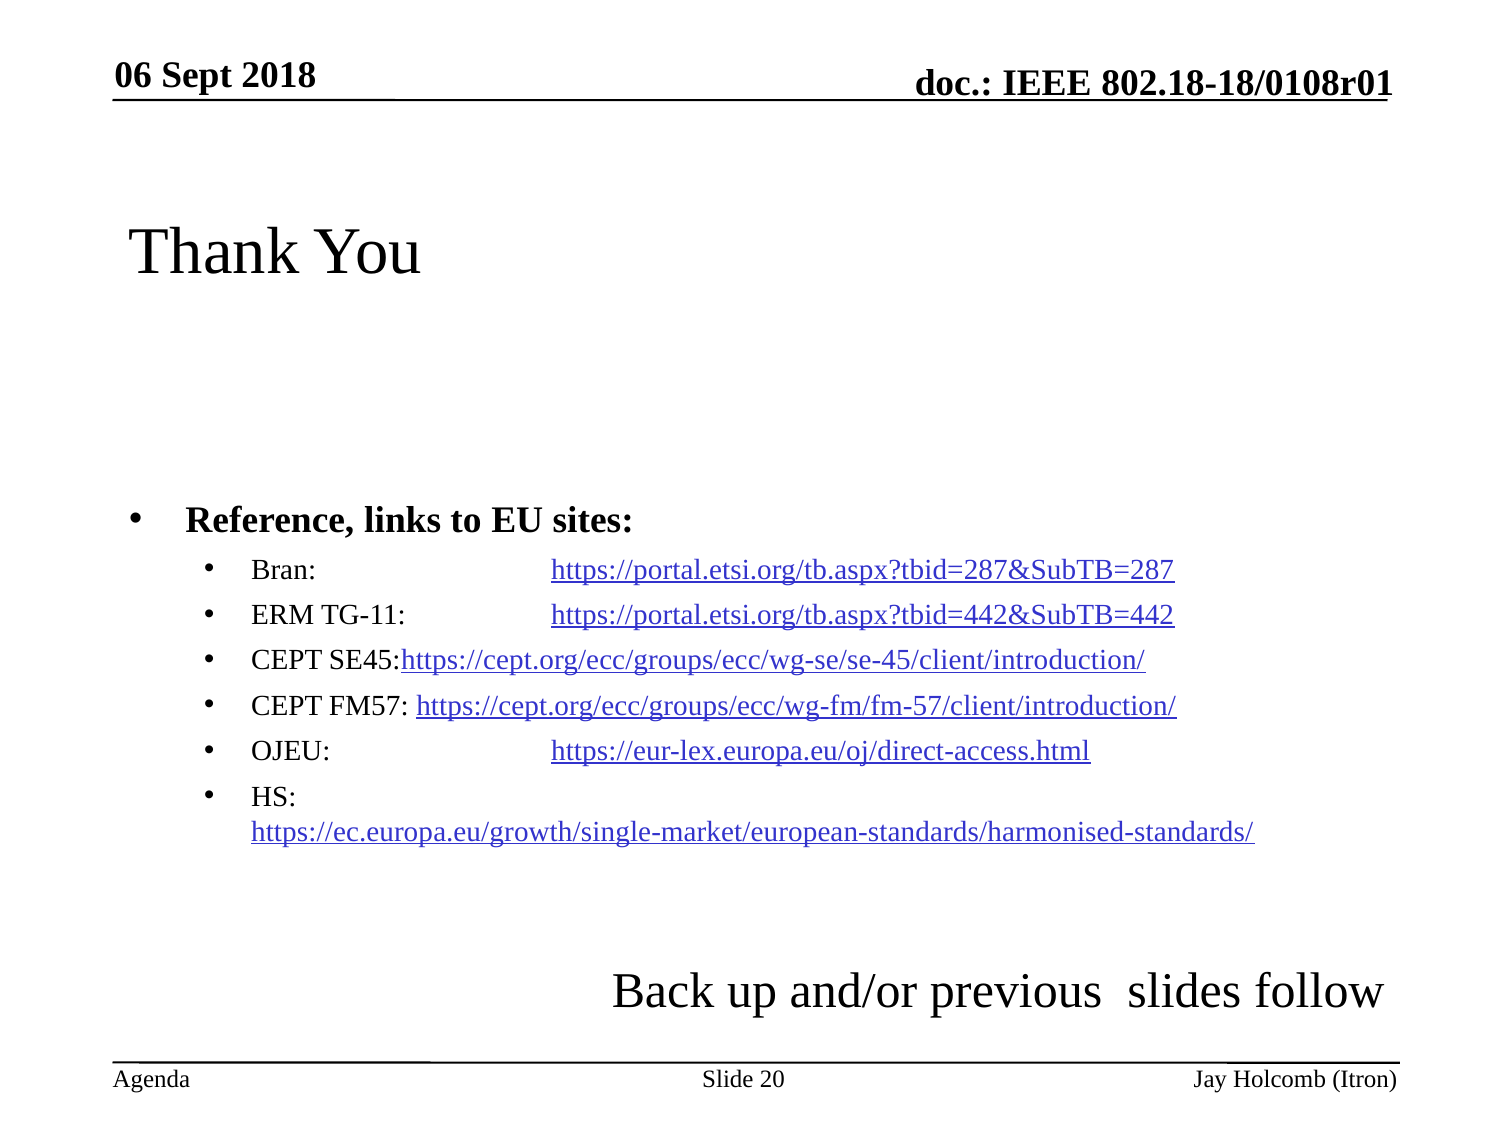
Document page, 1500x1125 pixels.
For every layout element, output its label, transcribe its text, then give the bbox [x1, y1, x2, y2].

text_box Reference, links to EU sites: Bran: https://portal.etsi.org/tb.aspx?tbid=287&SubTB=287 ERM TG-11: https://portal.etsi.org/tb.aspx?tbid=442&SubTB=442 CEPT SE45: https://cept.org/ecc/groups/ecc/wg-se/se-45/client/introduction/ CEPT FM57: https://cept.org/ecc/groups/ecc/wg-fm/fm-57/client/introduction/ OJEU: https://eur-lex.europa.eu/oj/direct-access.html HS: https://ec.europa.eu/growth/single-market/european-standards/harmonised-standards/ [114, 487, 1464, 844]
text_box Back up and/or previous slides follow [574, 949, 1400, 1025]
footer Jay Holcomb (Itron) [874, 1061, 1398, 1093]
text_box Thank You [114, 199, 777, 295]
slide_number Slide 20 [687, 1061, 800, 1123]
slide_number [114, 49, 478, 95]
